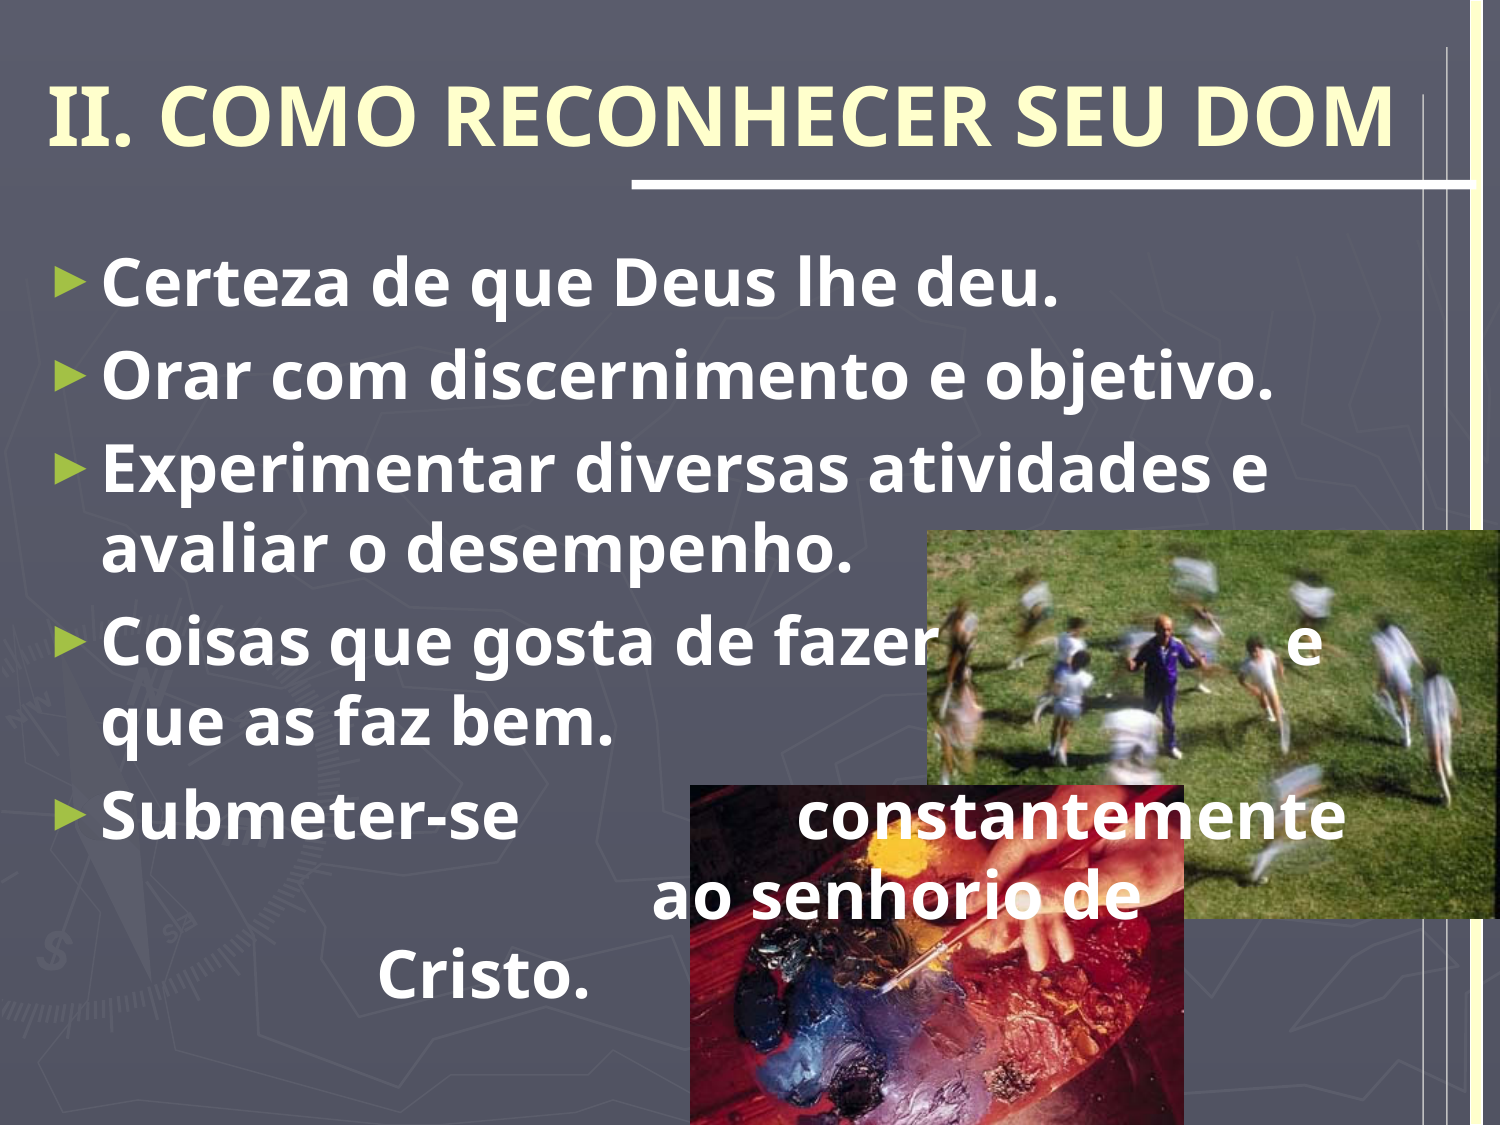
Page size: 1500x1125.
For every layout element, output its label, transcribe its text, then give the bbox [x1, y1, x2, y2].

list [690, 785, 1184, 1125]
title II. COMO RECONHECER SEU DOM [8, 19, 1459, 207]
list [927, 530, 1500, 919]
list Certeza de que Deus lhe deu. Orar com discernimento e objetivo. Experimentar diversas atividades e avaliar o desempenho. Coisas que gosta de fazer e que as faz bem. Submeter-se constantemente ao senhorio de Cristo. [29, 231, 1370, 1083]
